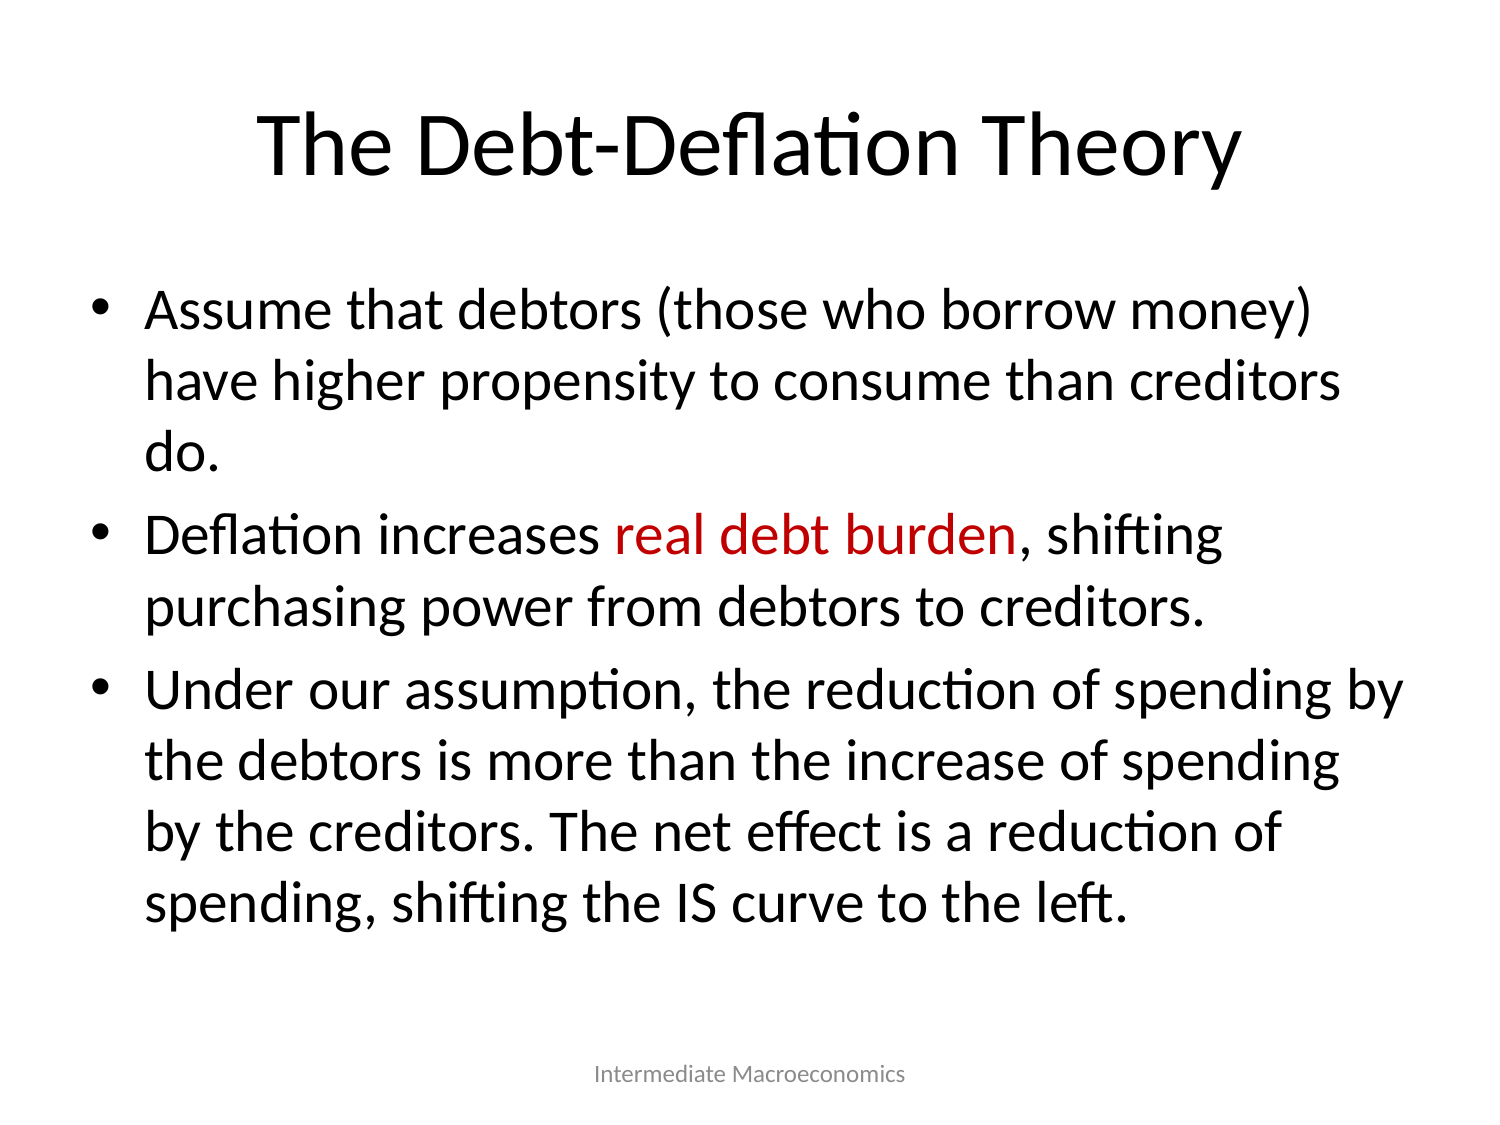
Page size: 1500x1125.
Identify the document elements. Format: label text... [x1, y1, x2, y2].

title The Debt-Deflation Theory [75, 45, 1425, 233]
footer Intermediate Macroeconomics [512, 1042, 988, 1103]
list Assume that debtors (those who borrow money) have higher propensity to consume than creditors do. Deflation increases real debt burden, shifting purchasing power from debtors to creditors. Under our assumption, the reduction of spending by the debtors is more than the increase of spending by the creditors. The net effect is a reduction of spending, shifting the IS curve to the left. [75, 262, 1425, 1005]
